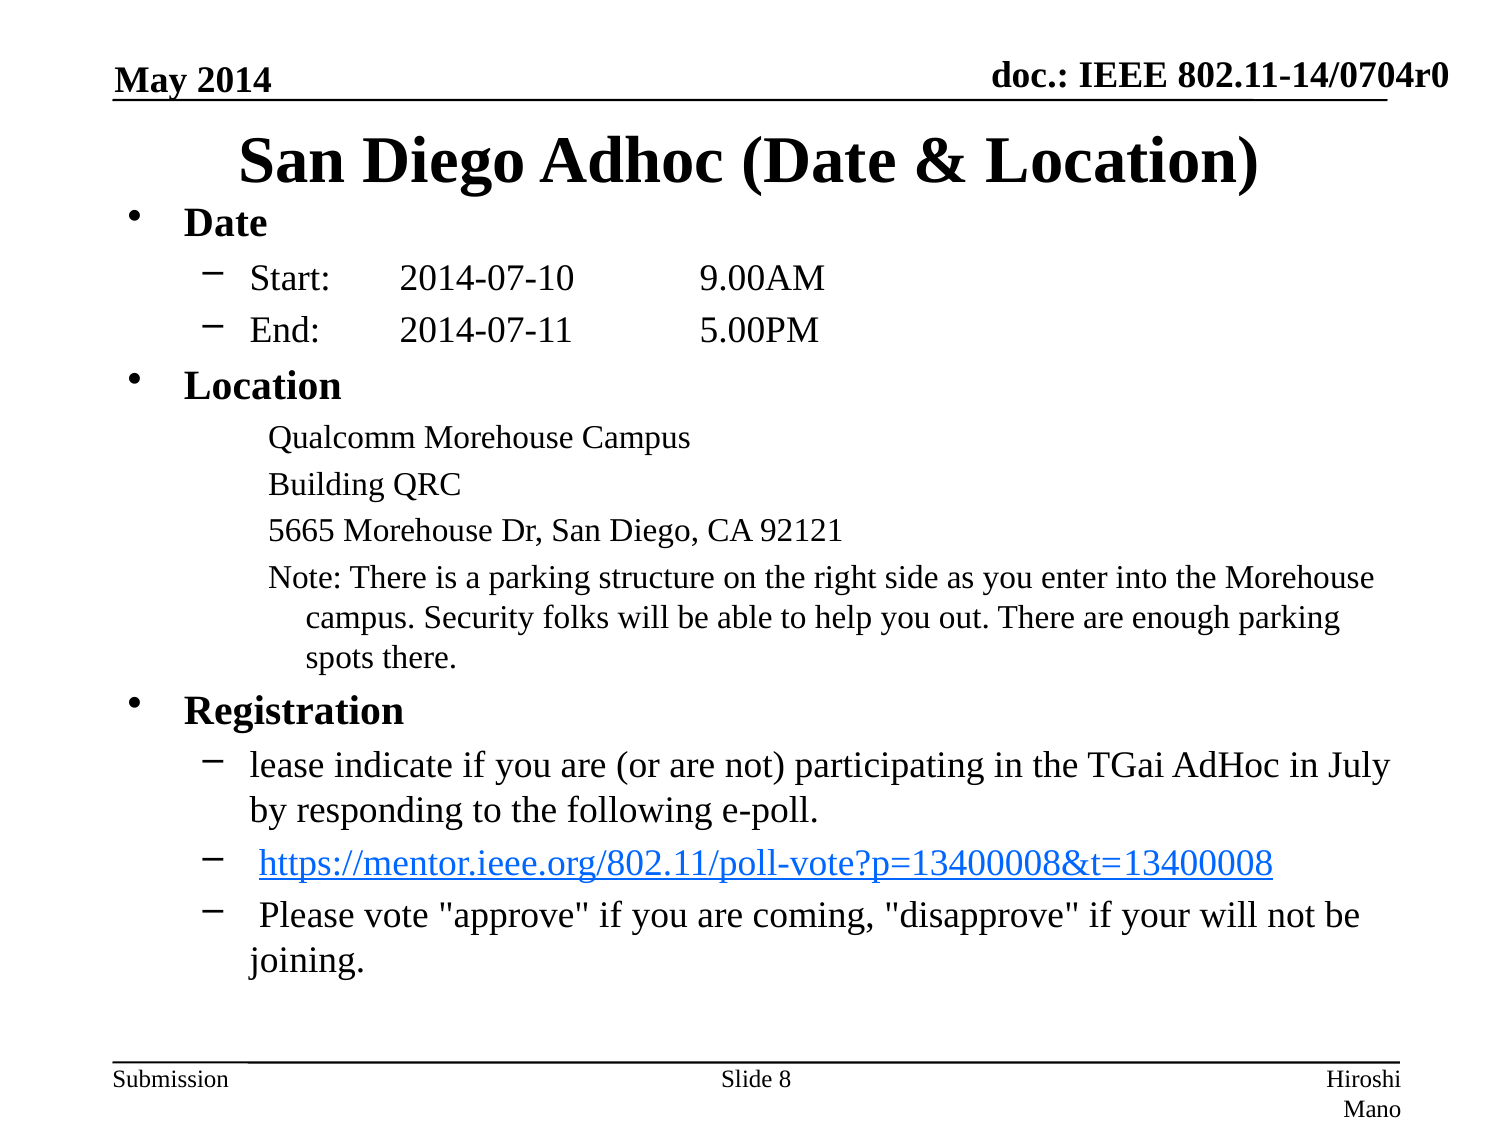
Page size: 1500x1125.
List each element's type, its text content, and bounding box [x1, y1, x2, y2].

footer Hiroshi Mano (KDTI) [1324, 1063, 1402, 1093]
slide_number Slide 8 [712, 1063, 800, 1093]
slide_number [114, 54, 274, 101]
title San Diego Adhoc (Date & Location) [112, 112, 1388, 187]
list Date Start: 2014-07-10 9.00AM End: 2014-07-11 5.00PM Location Qualcomm Morehouse Campus Building QRC 5665 Morehouse Dr, San Diego, CA 92121 Note: There is a parking structure on the right side as you enter into the Morehouse campus. Security folks will be able to help you out. There are enough parking spots there. Registration lease indicate if you are (or are not) participating in the TGai AdHoc in July by responding to the following e-poll. https://mentor.ieee.org/802.11/poll-vote?p=13400008&t=13400008 Please vote "approve" if you are coming, "disapprove" if your will not be joining. [112, 187, 1426, 1063]
